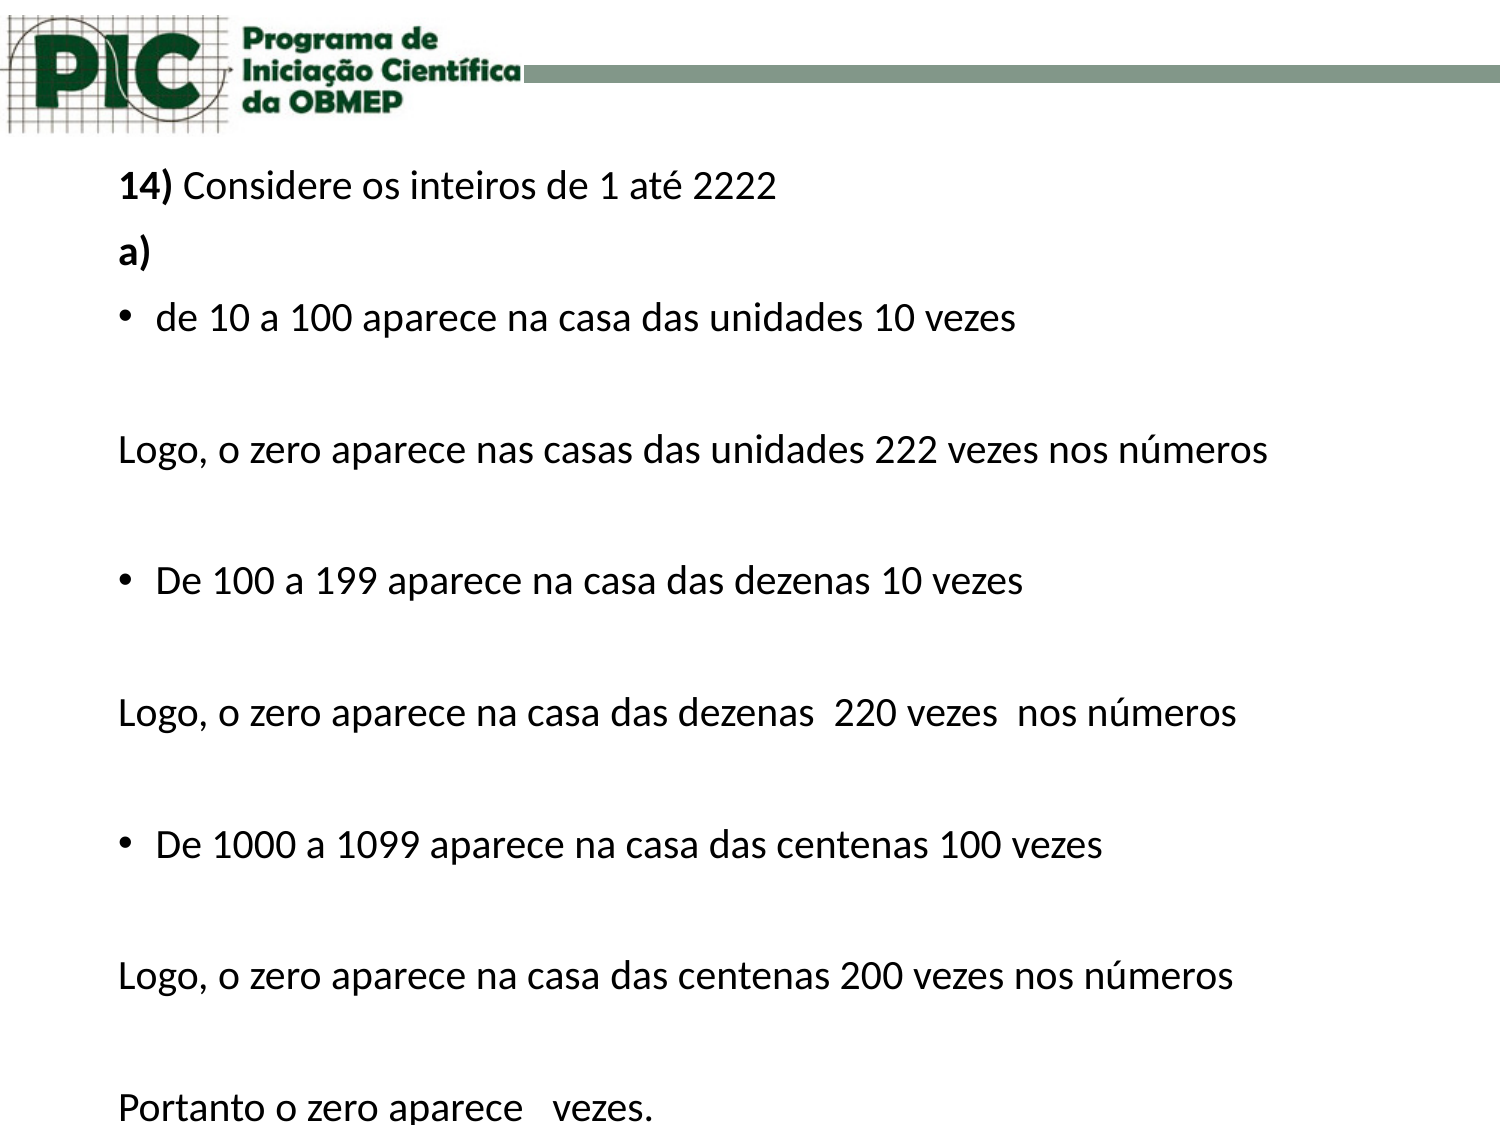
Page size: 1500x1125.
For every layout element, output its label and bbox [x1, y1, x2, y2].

picture [0, 15, 524, 137]
